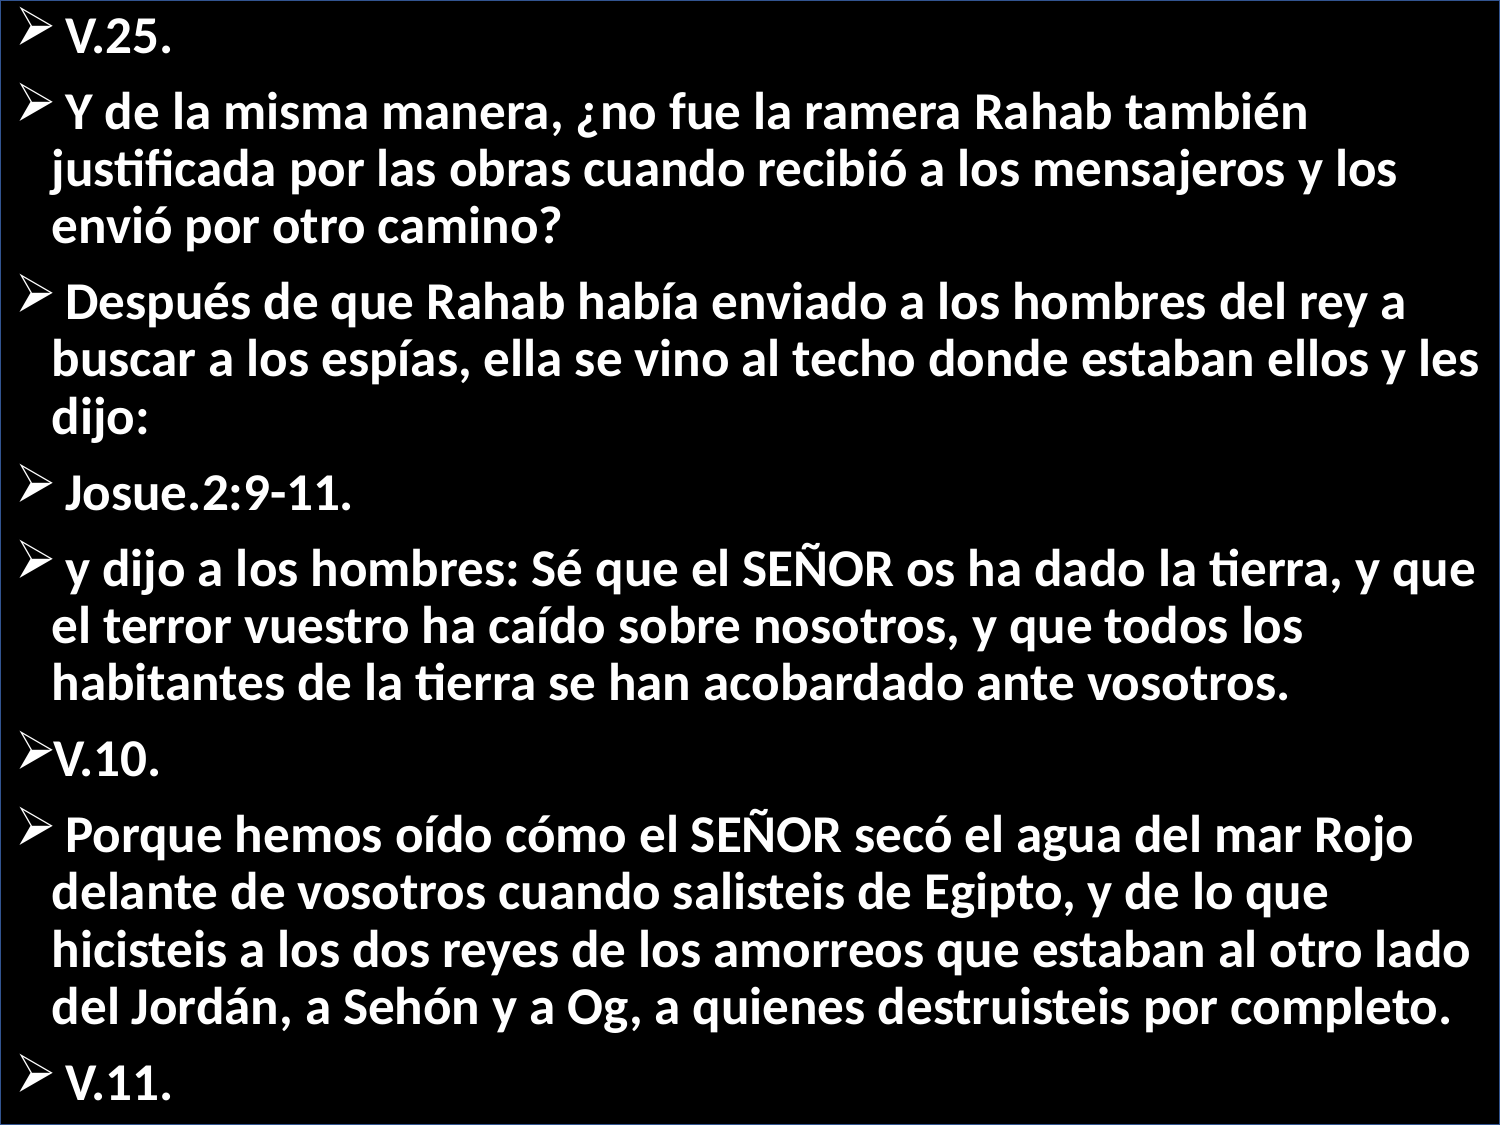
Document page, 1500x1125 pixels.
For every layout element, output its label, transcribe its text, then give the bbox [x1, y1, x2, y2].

list V.25. Y de la misma manera, ¿no fue la ramera Rahab también justificada por las obras cuando recibió a los mensajeros y los envió por otro camino? Después de que Rahab había enviado a los hombres del rey a buscar a los espías, ella se vino al techo donde estaban ellos y les dijo: Josue.2:9-11. y dijo a los hombres: Sé que el SEÑOR os ha dado la tierra, y que el terror vuestro ha caído sobre nosotros, y que todos los habitantes de la tierra se han acobardado ante vosotros. V.10. Porque hemos oído cómo el SEÑOR secó el agua del mar Rojo delante de vosotros cuando salisteis de Egipto, y de lo que hicisteis a los dos reyes de los amorreos que estaban al otro lado del Jordán, a Sehón y a Og, a quienes destruisteis por completo. V.11. [0, 0, 1500, 1125]
